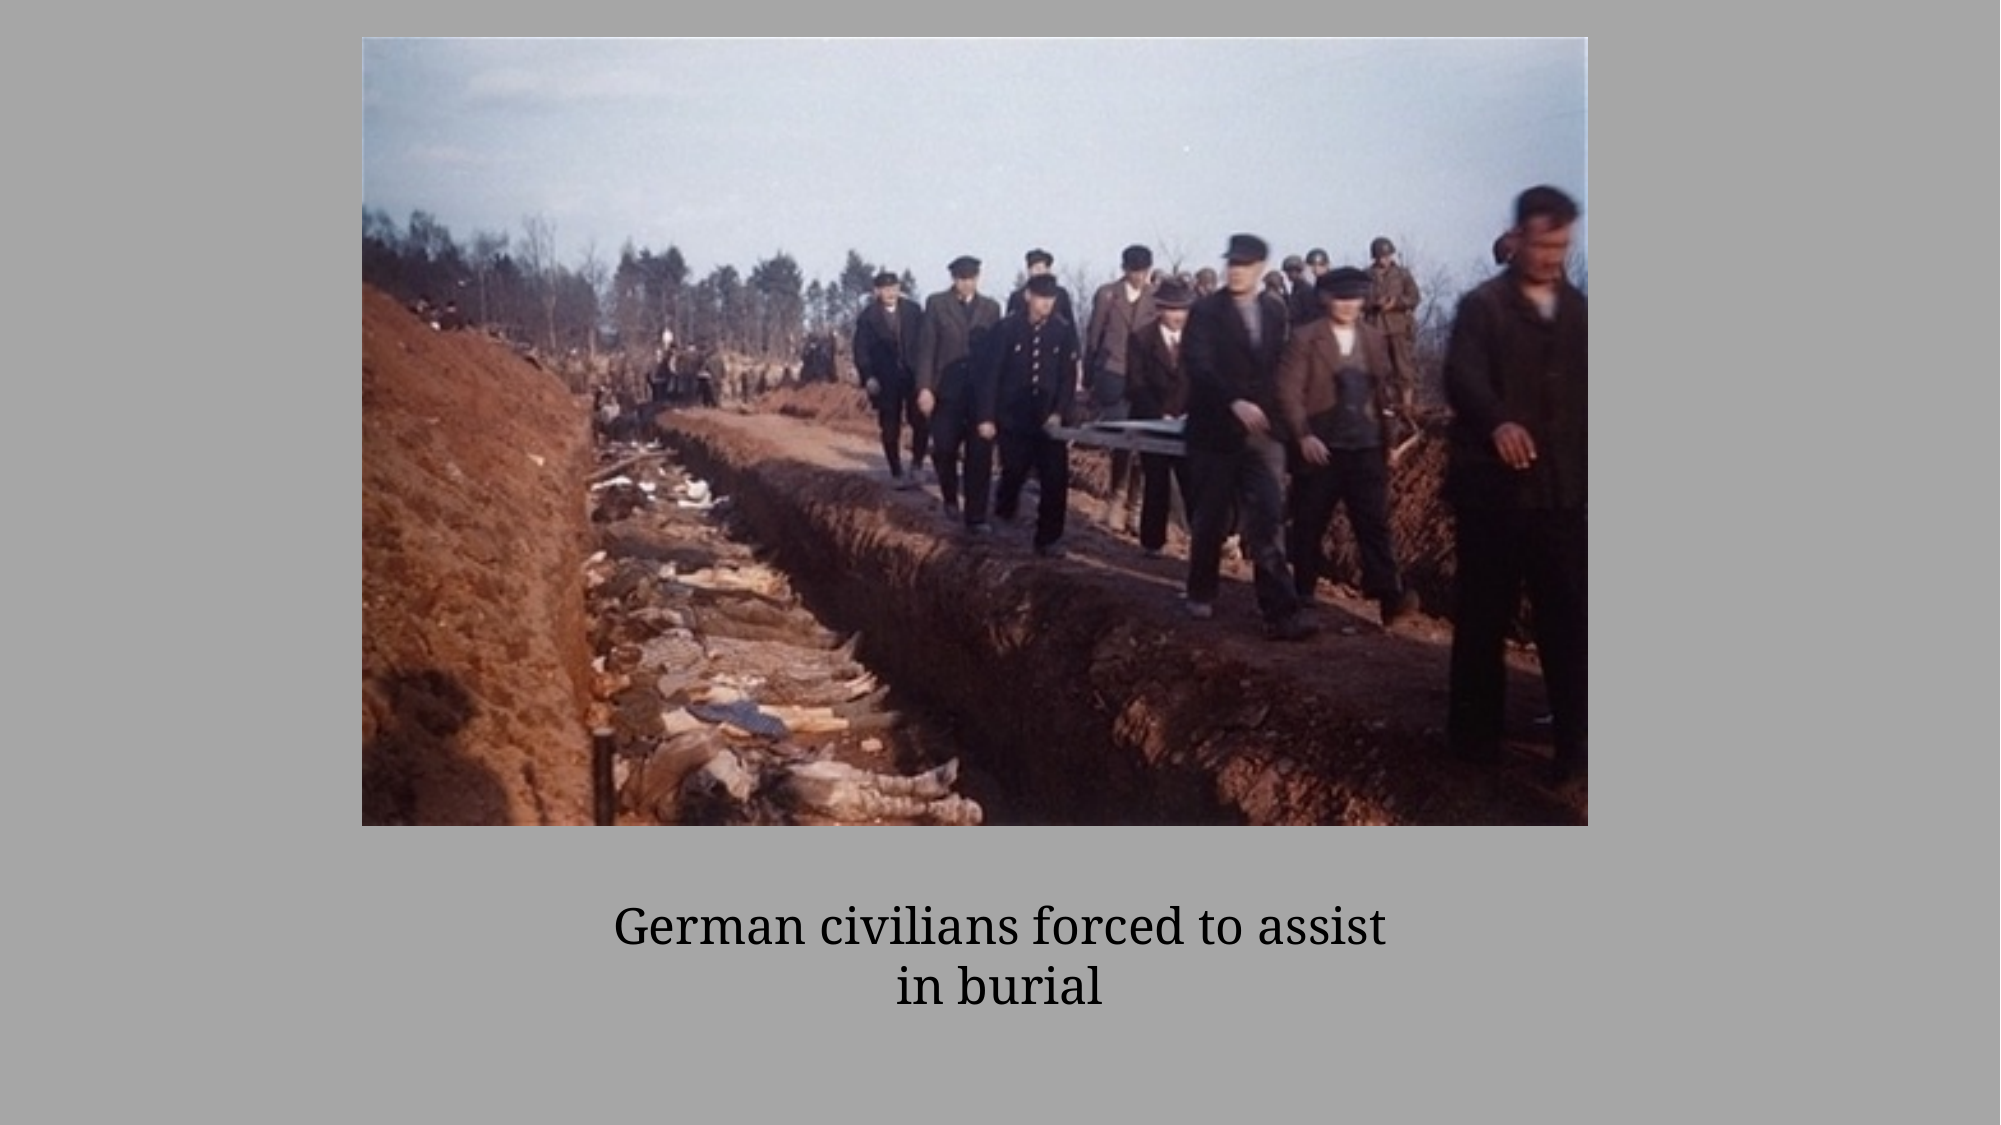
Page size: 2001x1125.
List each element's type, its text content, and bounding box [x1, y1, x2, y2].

picture [362, 37, 1588, 827]
text_box German civilians forced to assist in burial [575, 887, 1425, 1023]
